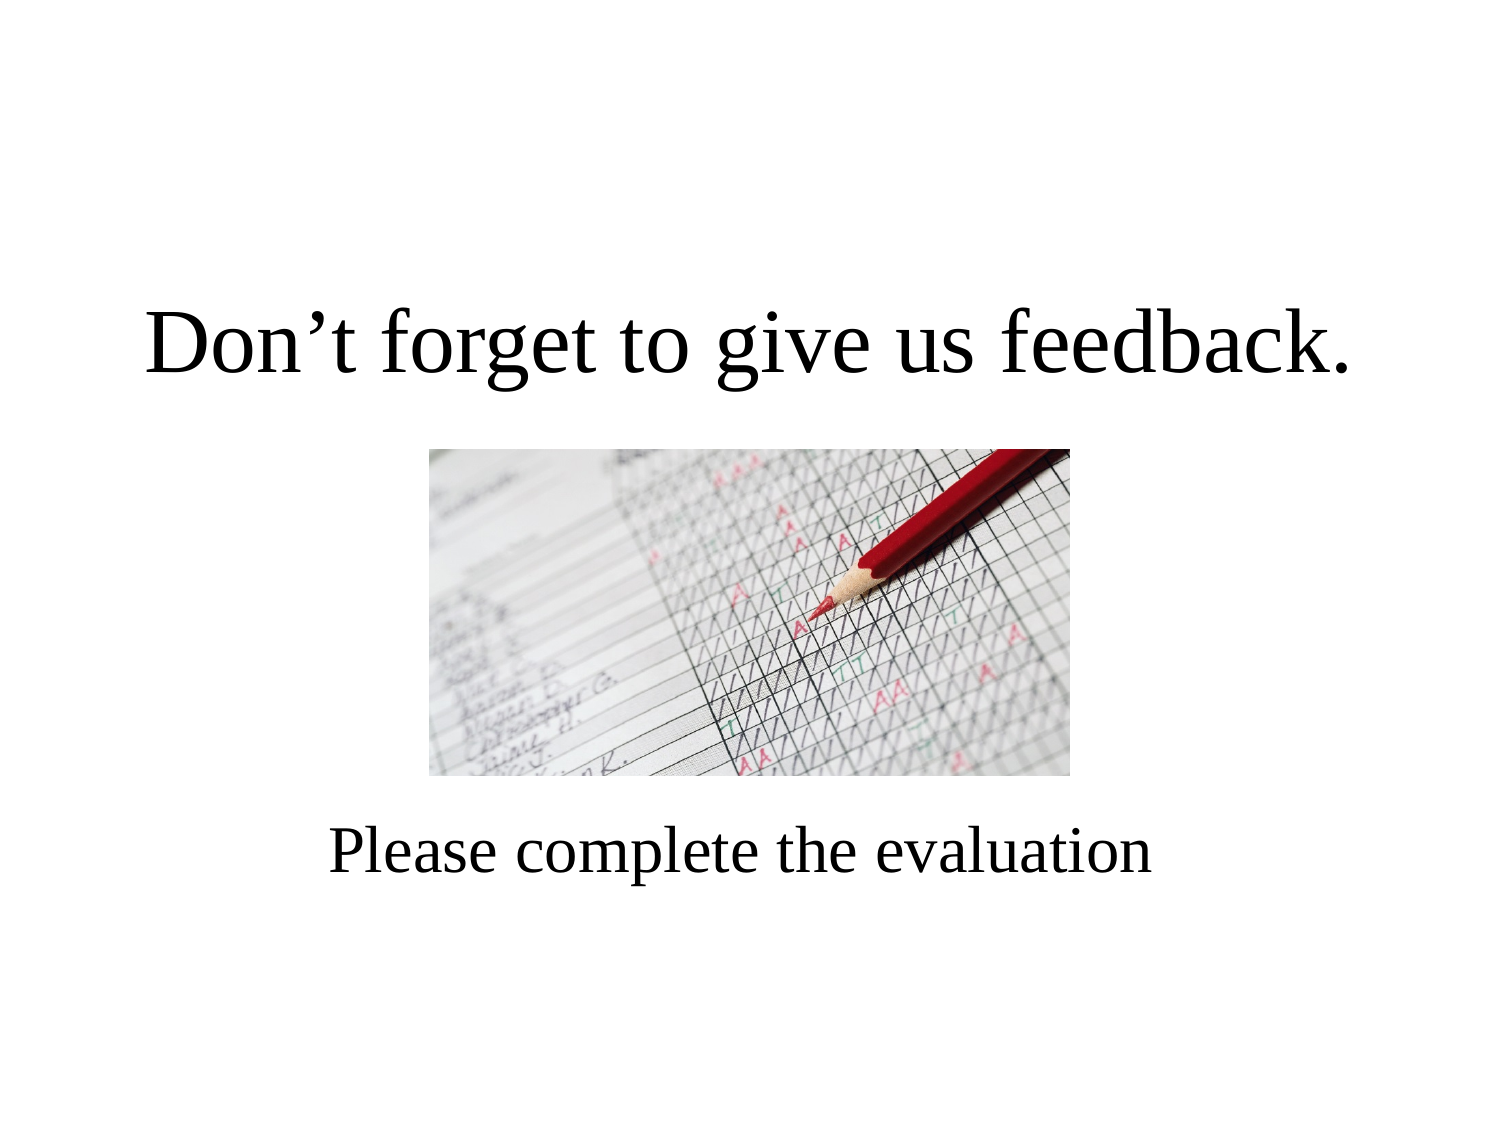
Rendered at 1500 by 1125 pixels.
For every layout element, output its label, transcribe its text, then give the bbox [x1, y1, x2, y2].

list Please complete the evaluation [75, 425, 1425, 1063]
picture [429, 449, 1071, 776]
title Don’t forget to give us feedback. [24, 112, 1475, 450]
